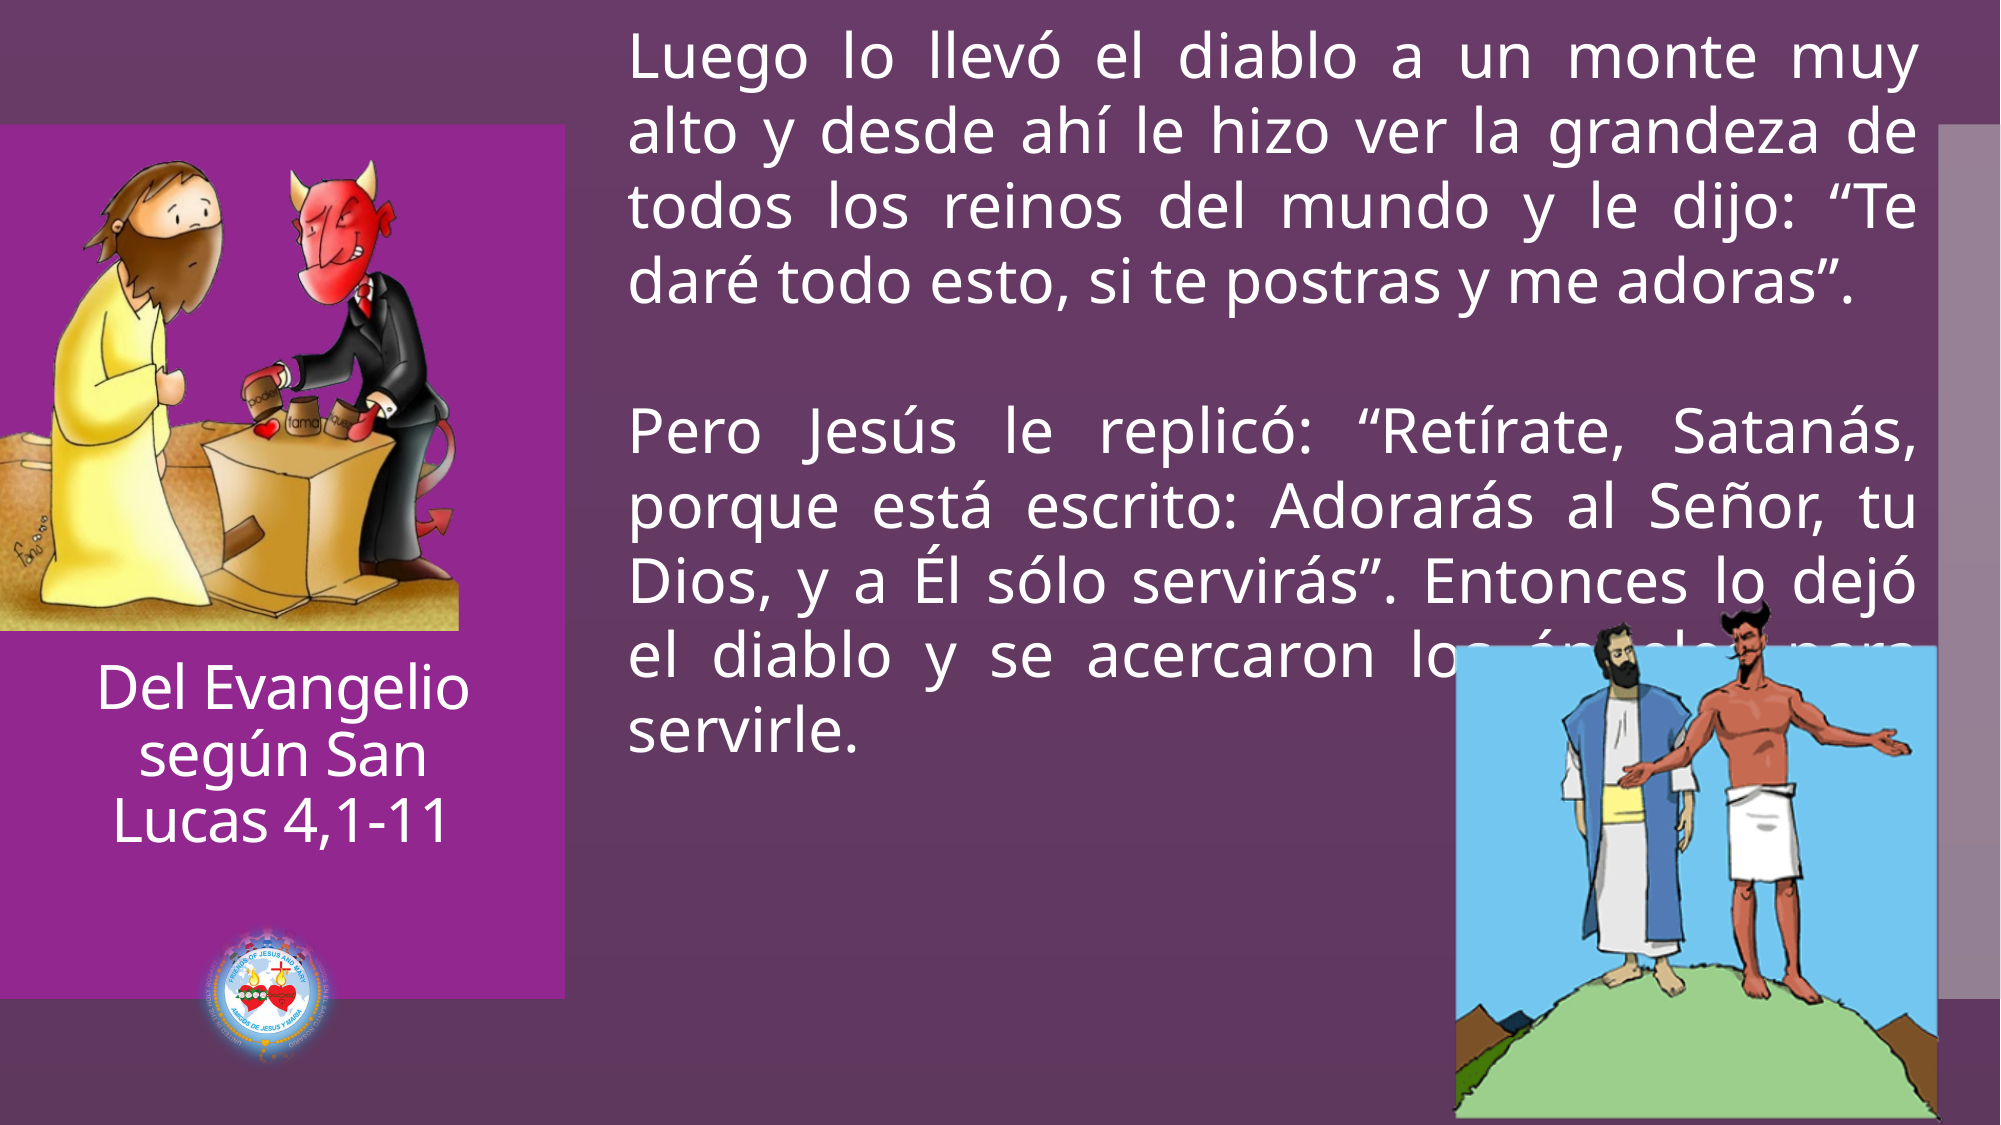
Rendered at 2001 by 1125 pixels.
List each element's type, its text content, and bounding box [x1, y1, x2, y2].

picture [0, 159, 461, 632]
text_box Luego lo llevó el diablo a un monte muy alto y desde ahí le hizo ver la grandeza de todos los reinos del mundo y le dijo: “Te daré todo esto, si te postras y me adoras”. Pero Jesús le replicó: “Retírate, Satanás, porque está escrito: Adorarás al Señor, tu Dios, y a Él sólo servirás”. Entonces lo dejó el diablo y se acercaron los ángeles para servirle. [548, 8, 1936, 773]
picture [186, 915, 347, 1076]
title Del Evangelio según San Lucas 4,1-11 [41, 184, 525, 940]
picture [1451, 598, 1944, 1125]
